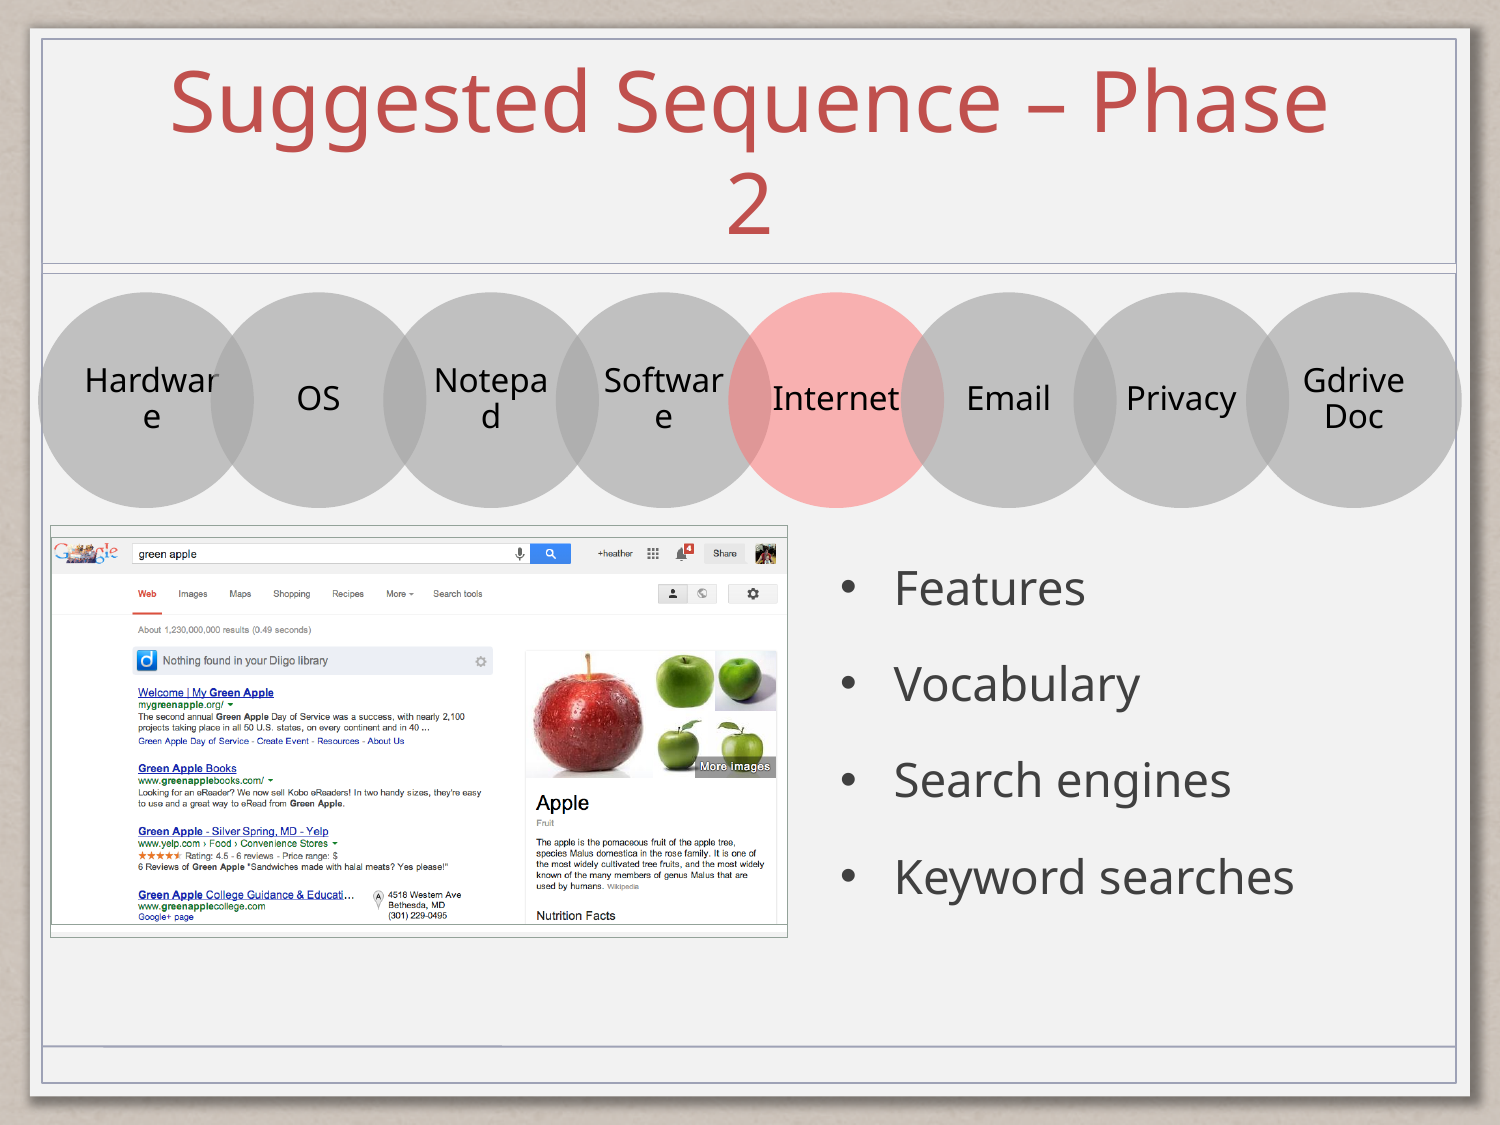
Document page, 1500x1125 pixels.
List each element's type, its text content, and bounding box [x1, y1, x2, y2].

title Suggested Sequence – Phase 2 [147, 40, 1353, 242]
picture [50, 524, 788, 938]
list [36, 249, 1463, 551]
list Features Vocabulary Search engines Keyword searches [825, 549, 1488, 913]
